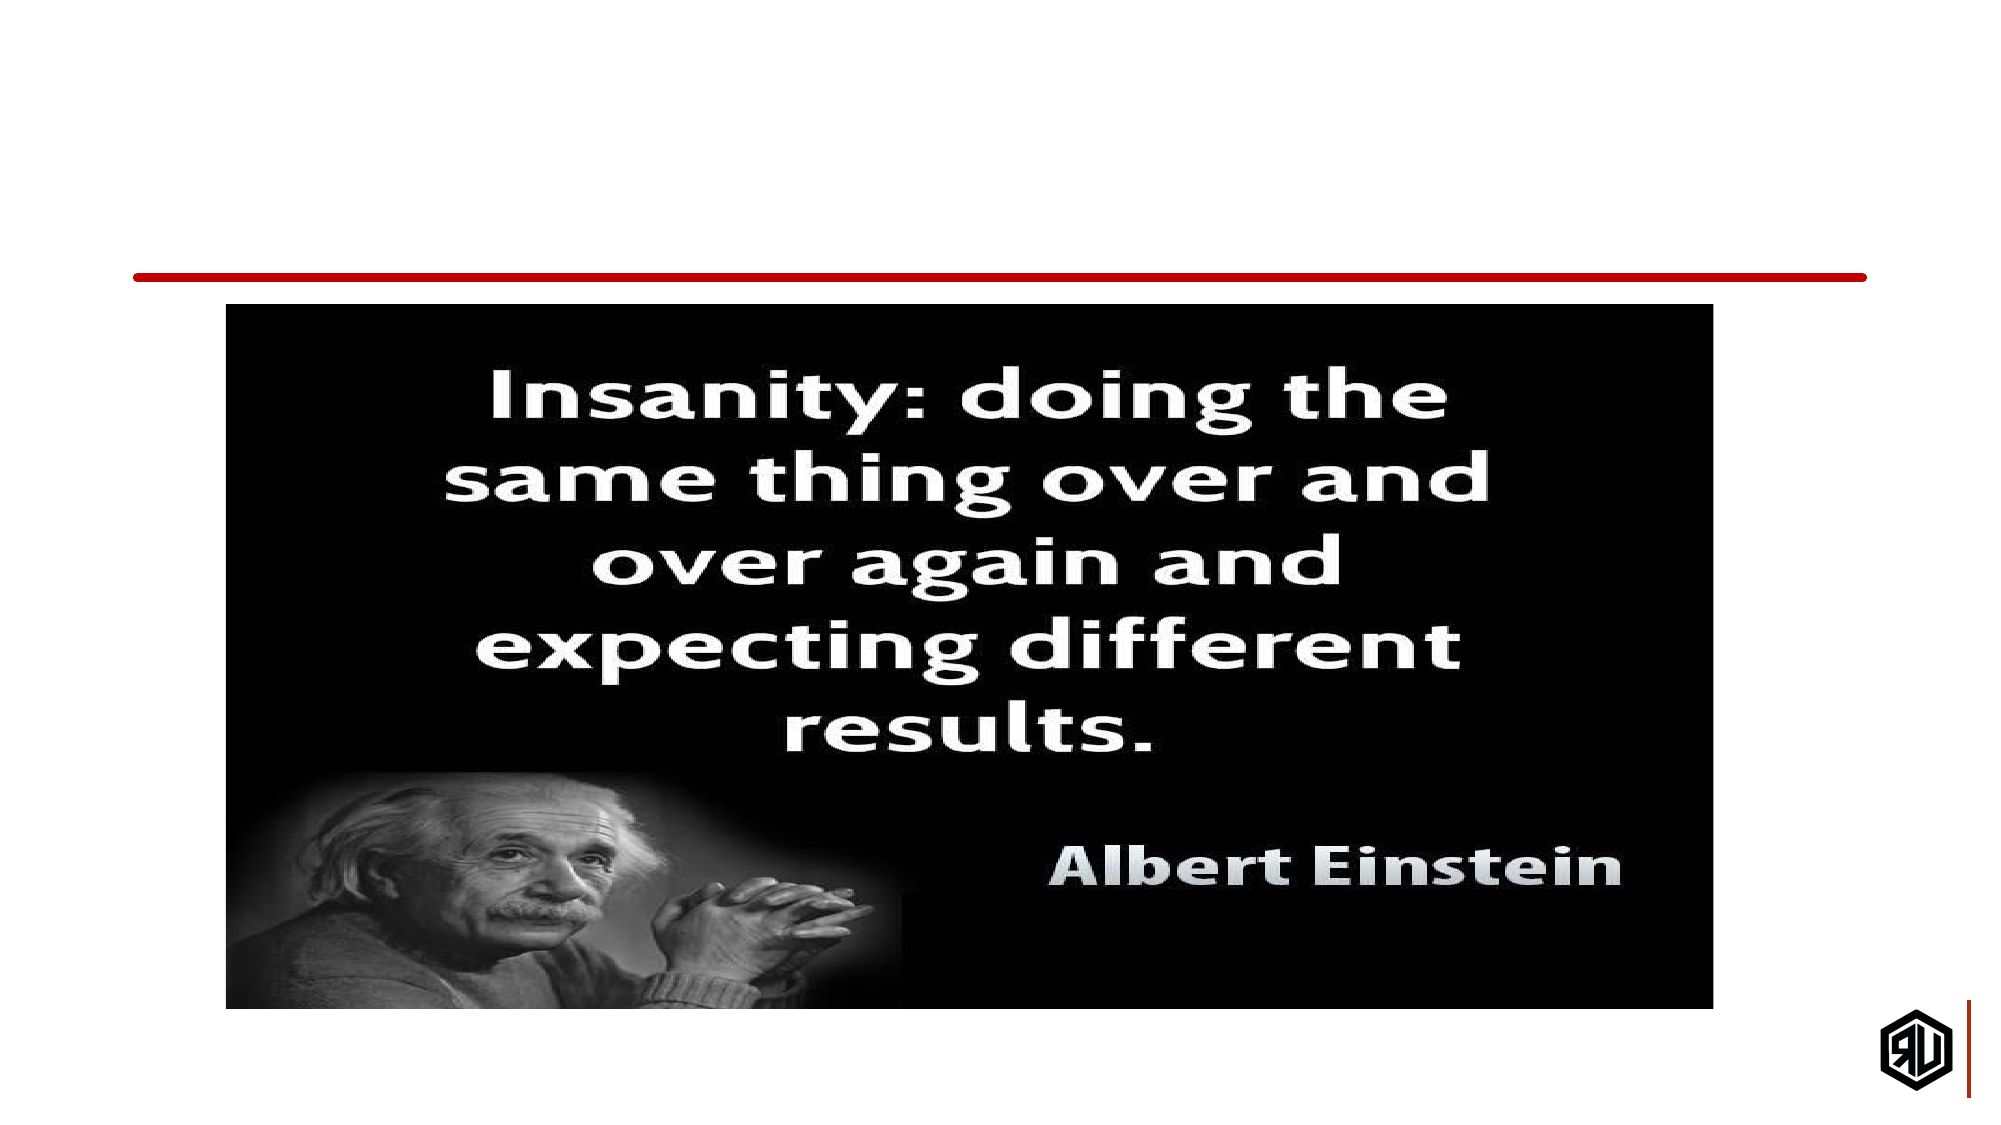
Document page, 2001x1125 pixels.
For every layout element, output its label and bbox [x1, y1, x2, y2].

list [225, 304, 1714, 1009]
picture [1877, 1006, 1958, 1093]
